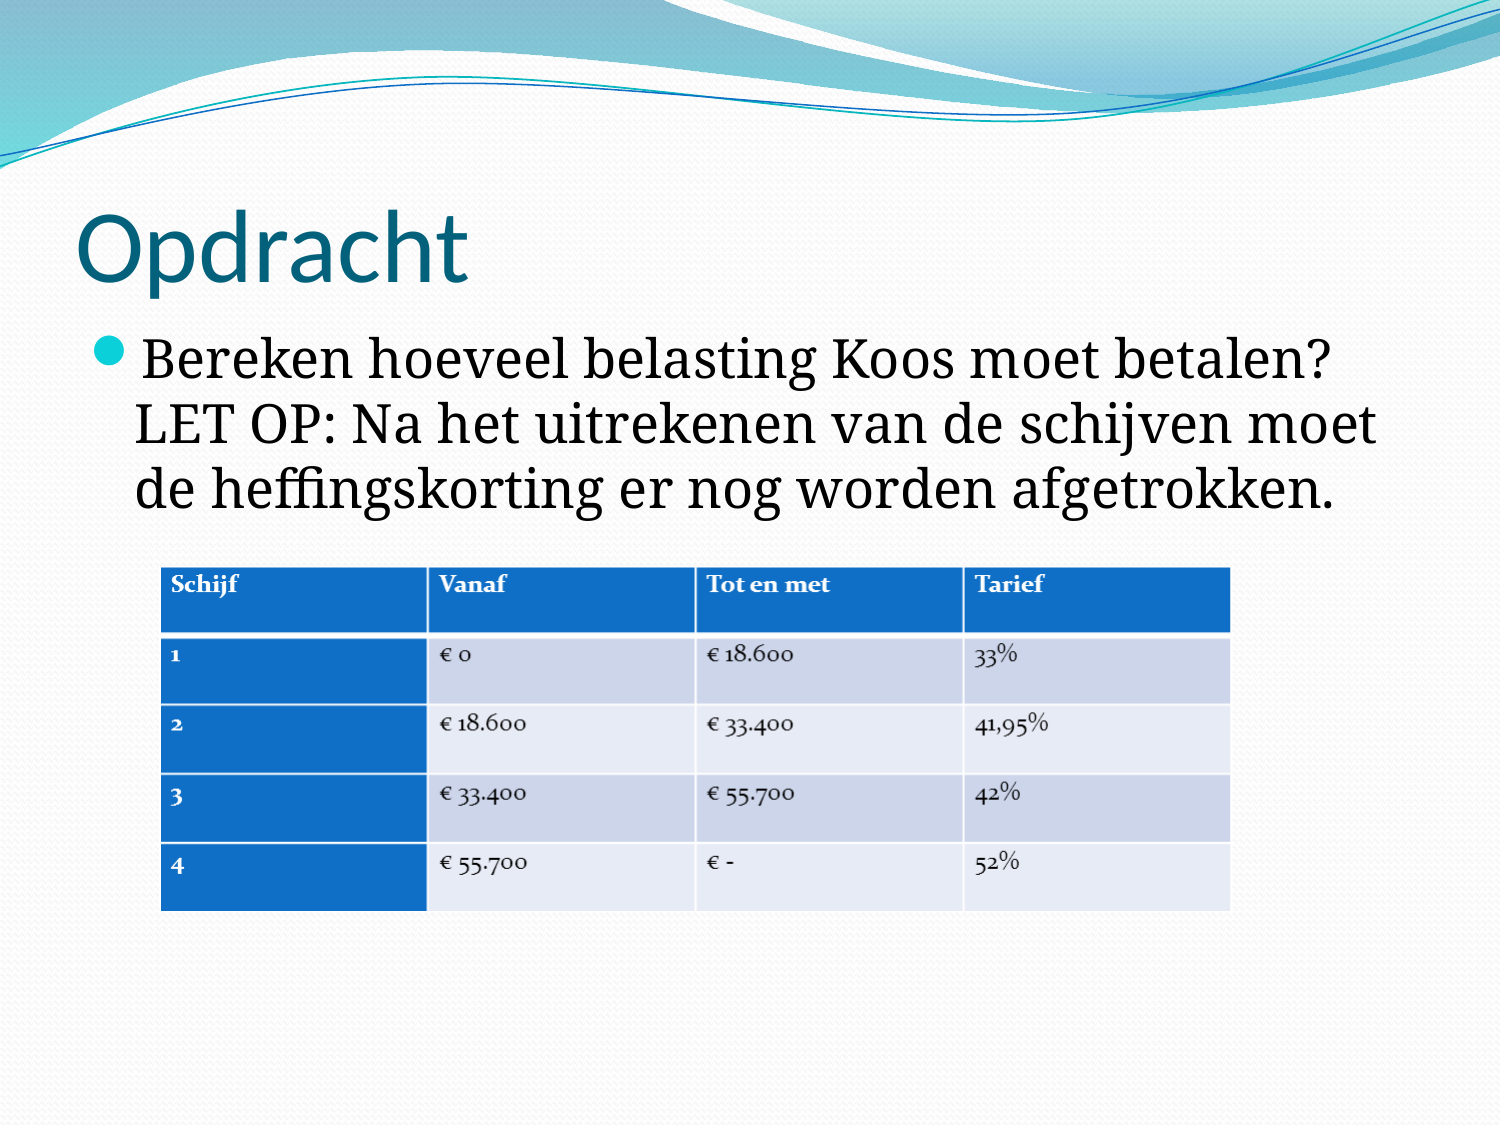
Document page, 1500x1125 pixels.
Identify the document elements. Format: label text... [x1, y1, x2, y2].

list Bereken hoeveel belasting Koos moet betalen? LET OP: Na het uitrekenen van de schijven moet de heffingskorting er nog worden afgetrokken. [75, 317, 1425, 1038]
picture [159, 562, 1232, 912]
title Opdracht [75, 115, 1425, 303]
